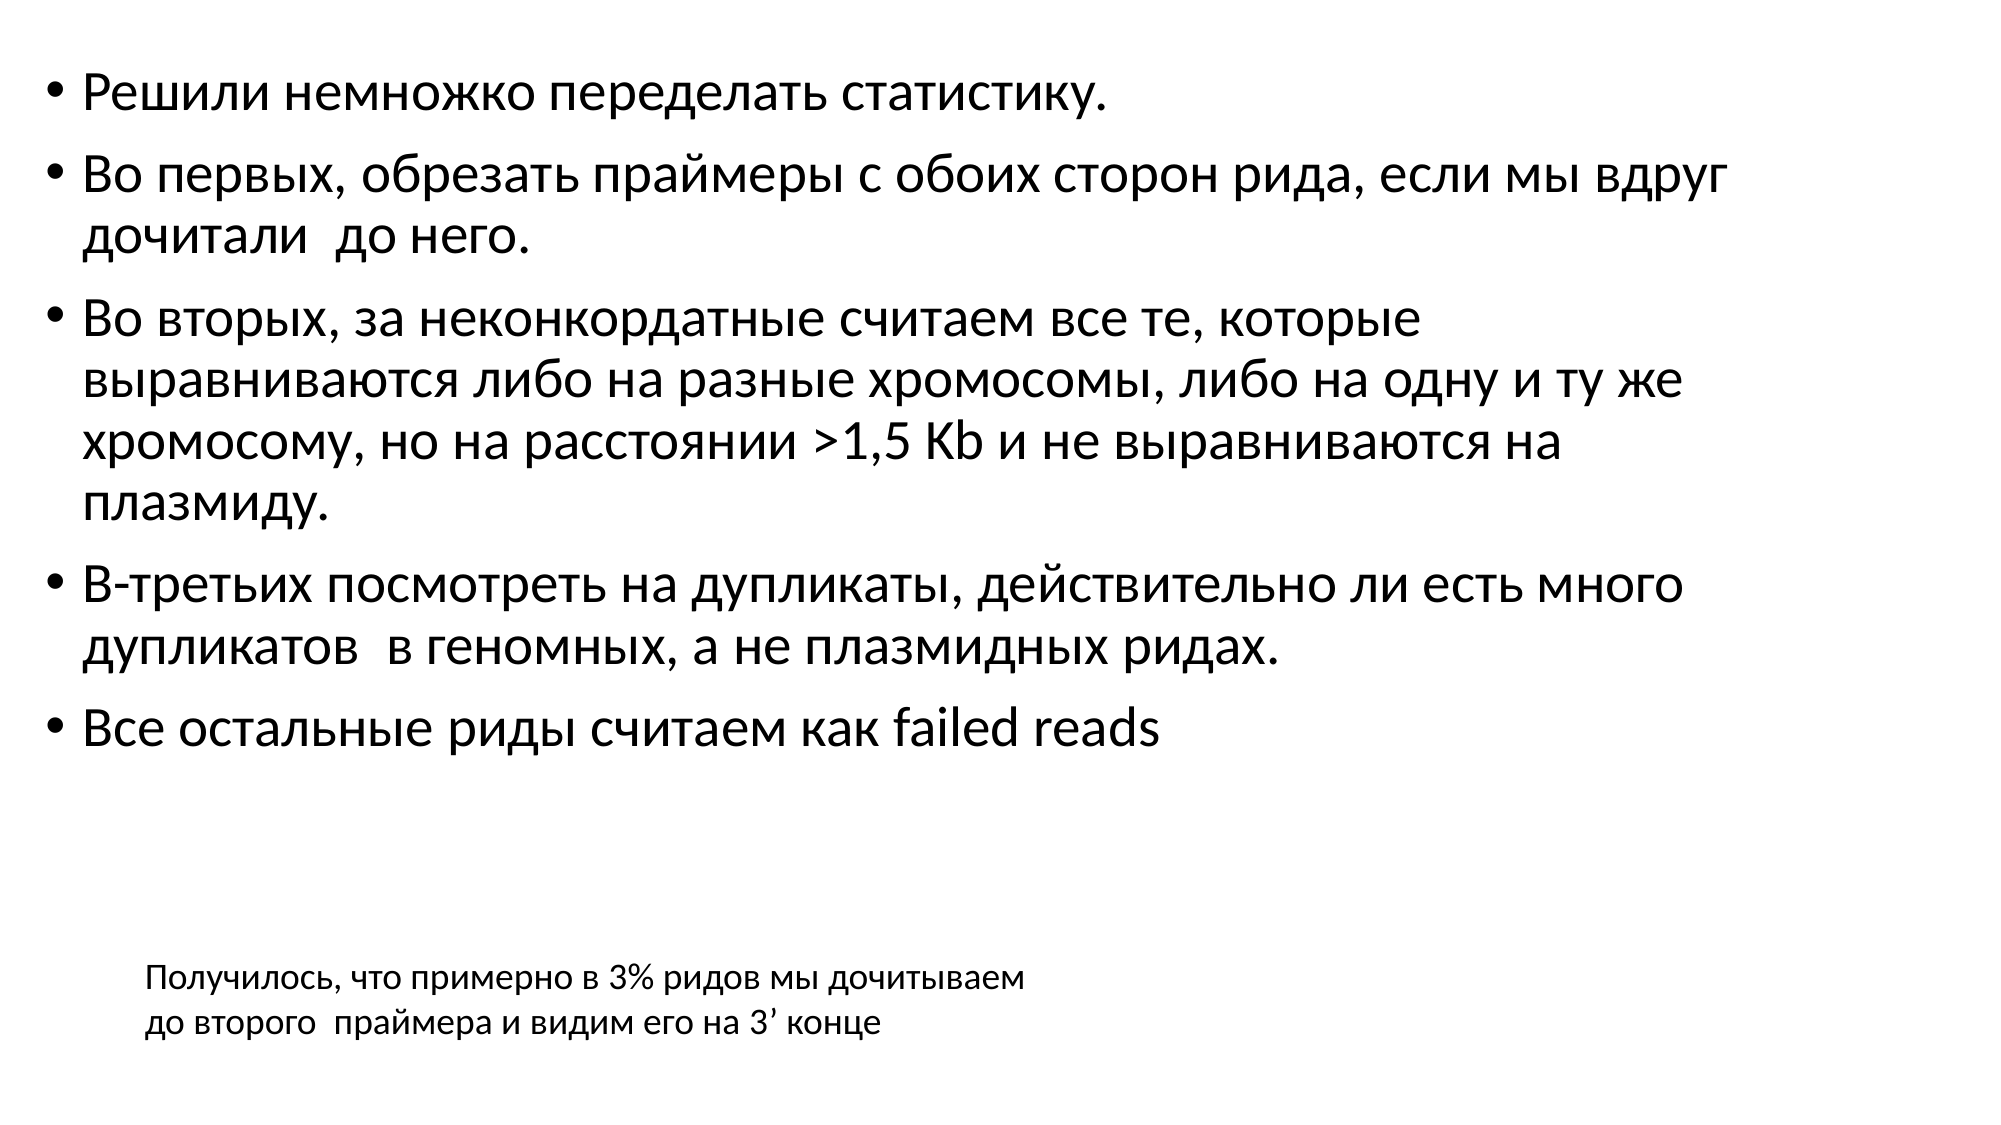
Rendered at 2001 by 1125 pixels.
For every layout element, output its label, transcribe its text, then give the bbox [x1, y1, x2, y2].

list Решили немножко переделать статистику. Во первых, обрезать праймеры с обоих сторон рида, если мы вдруг дочитали до него. Во вторых, за неконкордатные считаем все те, которые выравниваются либо на разные хромосомы, либо на одну и ту же хромосому, но на расстоянии >1,5 Kb и не выравниваются на плазмиду. В-третьих посмотреть на дупликаты, действительно ли есть много дупликатов в геномных, а не плазмидных ридах. Все остальные риды считаем как failed reads [30, 53, 1756, 768]
text_box Получилось, что примерно в 3% ридов мы дочитываем до второго праймера и видим его на 3’ конце [129, 944, 1082, 1049]
